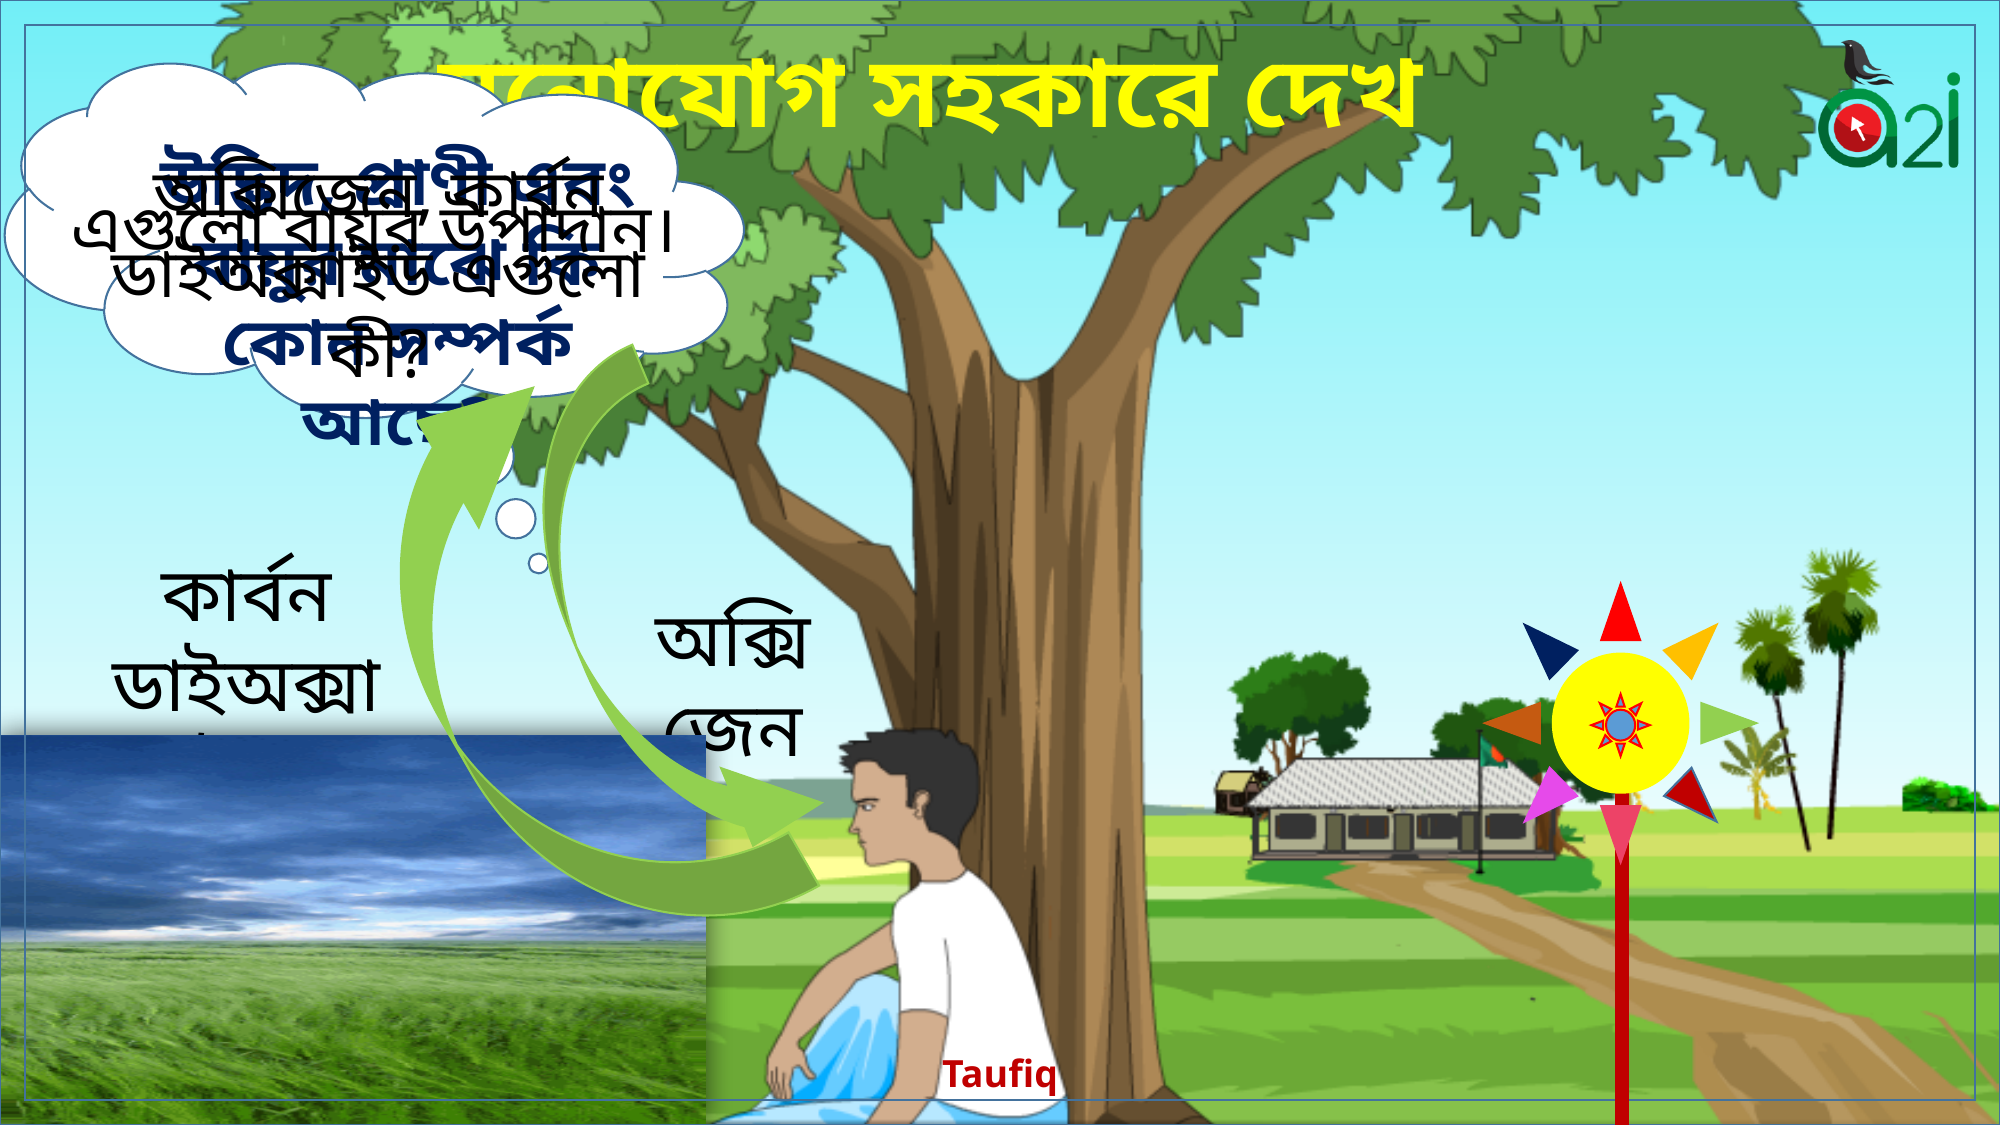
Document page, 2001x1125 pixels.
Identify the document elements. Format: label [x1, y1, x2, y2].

picture [0, 0, 1999, 1125]
text_box [1485, 584, 1757, 863]
